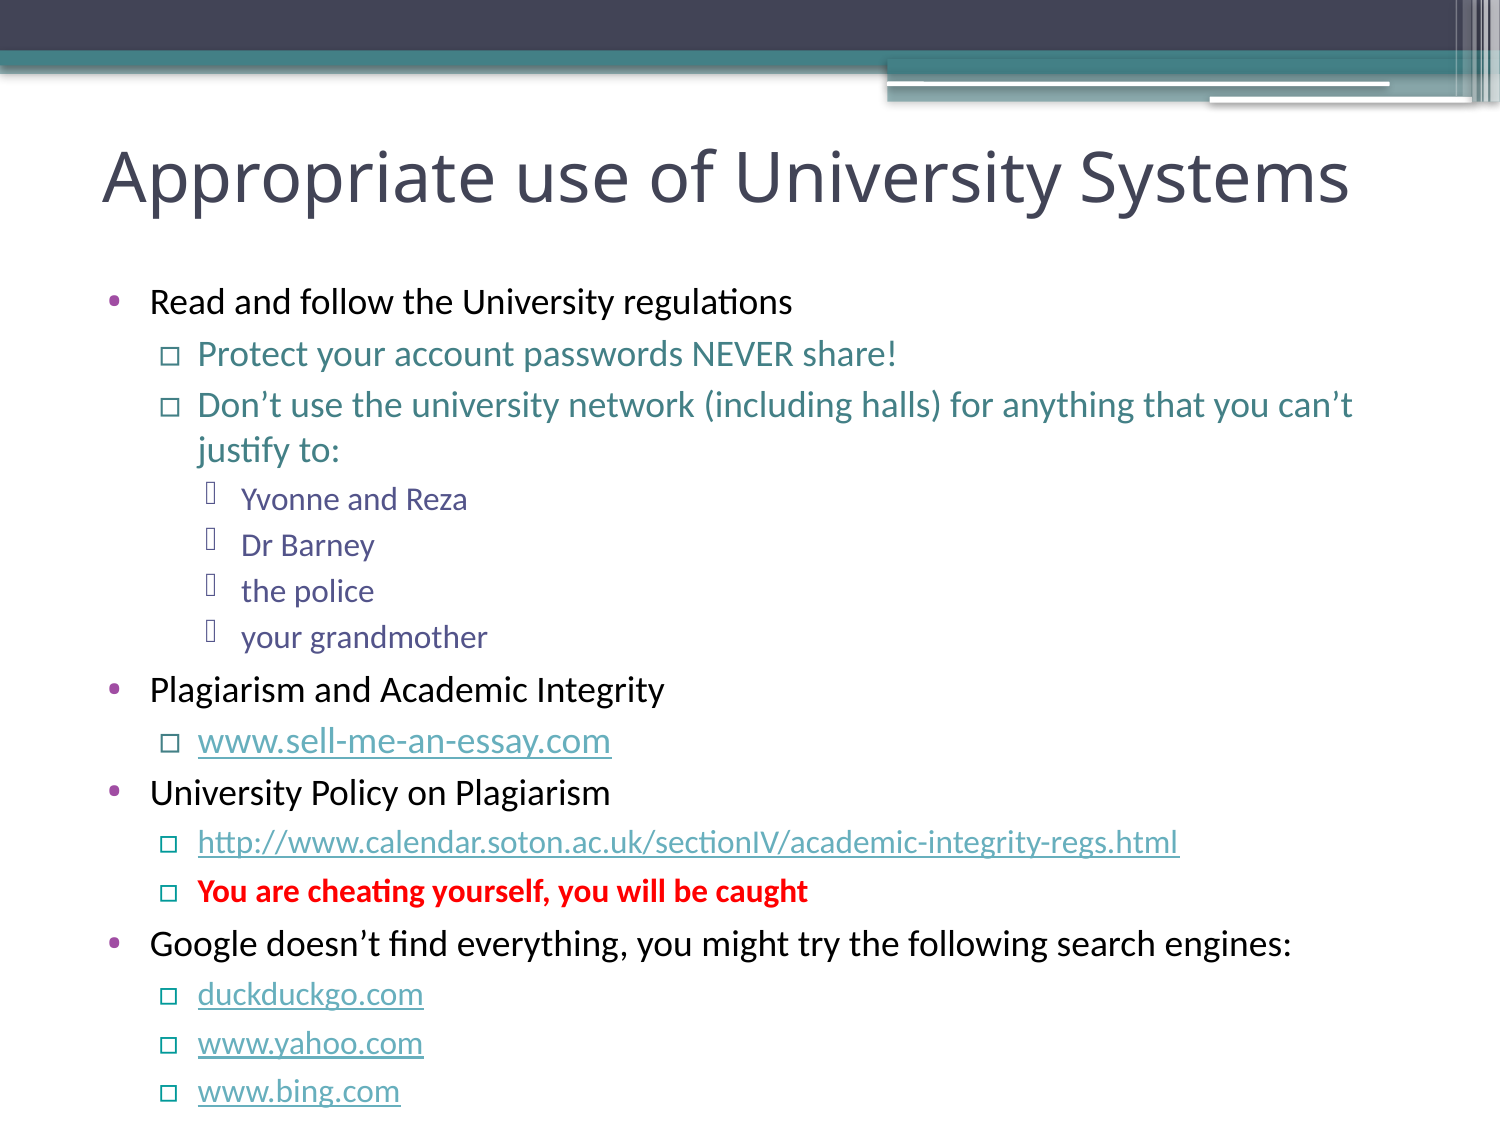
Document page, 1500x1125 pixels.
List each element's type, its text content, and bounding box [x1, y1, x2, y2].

title Appropriate use of University Systems [87, 87, 1438, 263]
list Read and follow the University regulations Protect your account passwords NEVER share! Don’t use the university network (including halls) for anything that you can’t justify to: Yvonne and Reza Dr Barney the police your grandmother Plagiarism and Academic Integrity www.sell-me-an-essay.com University Policy on Plagiarism http://www.calendar.soton.ac.uk/sectionIV/academic-integrity-regs.html You are cheating yourself, you will be caught Google doesn’t find everything, you might try the following search engines: duckduckgo.com www.yahoo.com www.bing.com [75, 275, 1430, 1125]
